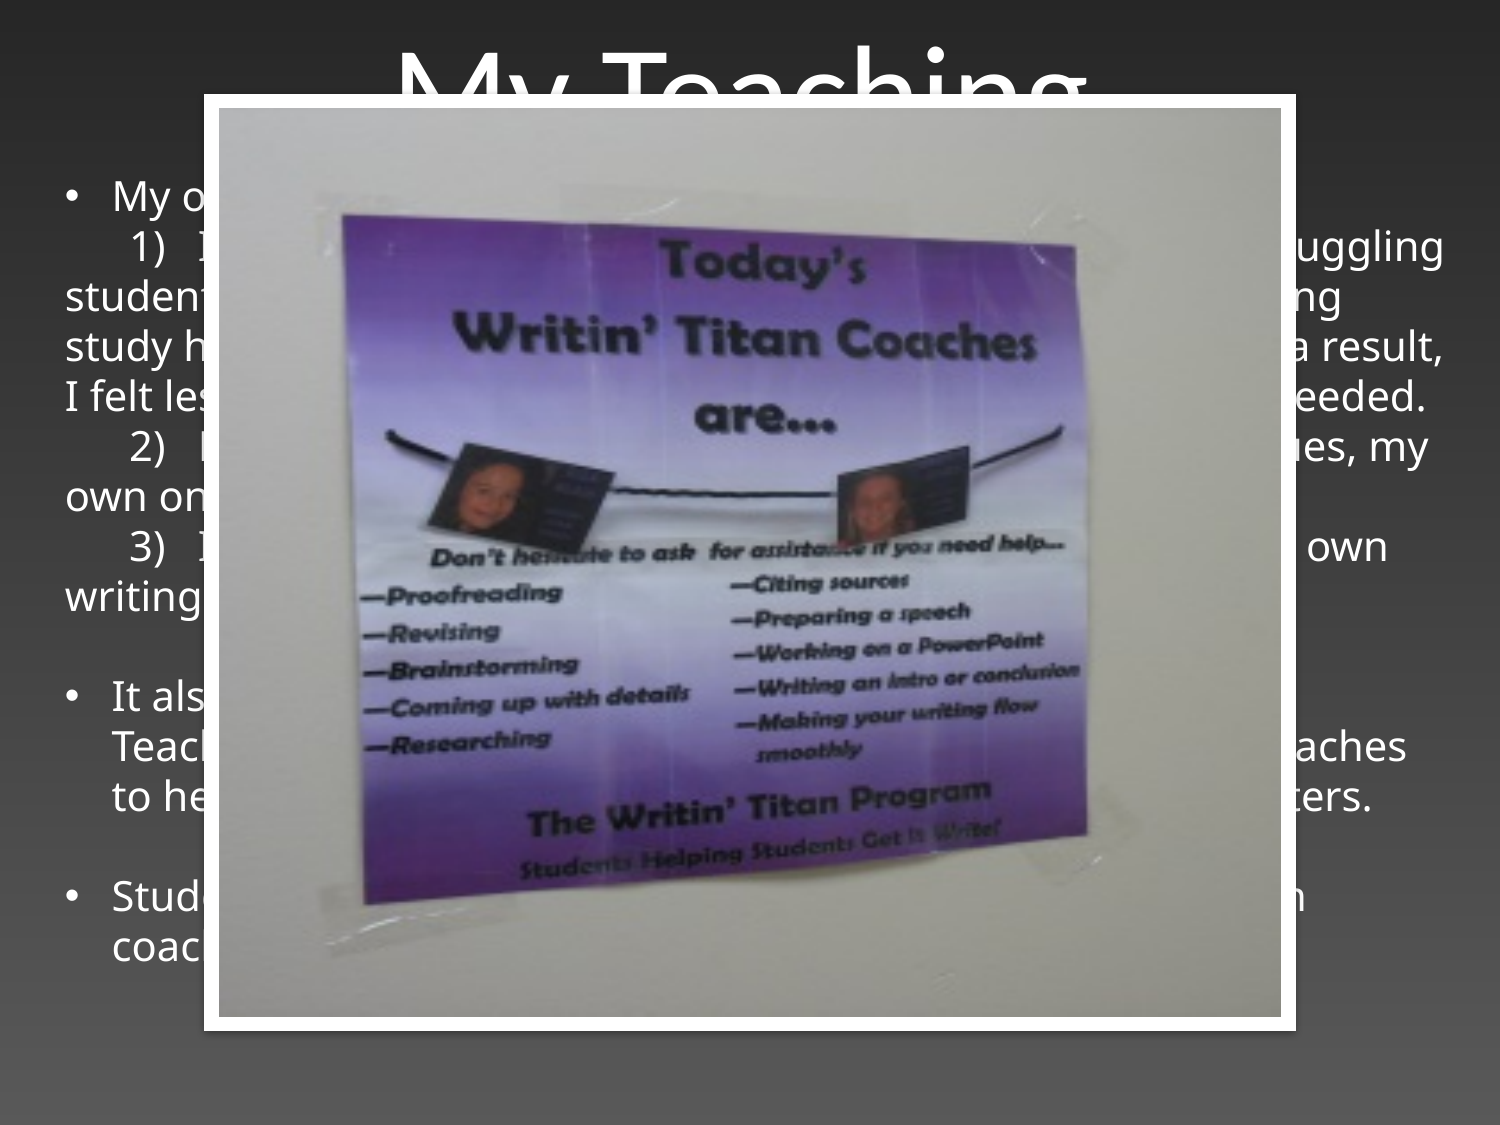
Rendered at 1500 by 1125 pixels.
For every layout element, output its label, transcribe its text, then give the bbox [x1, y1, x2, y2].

text_box My own teaching changed in several ways: 1) I learned to rely on my coaches to help me work with struggling students, handing students referrals to work with coaches during study hall and assigning coaches to students during class. As a result, I felt less extended and more students received the help they needed. 2) By having to train students in effective tutoring techniques, my own one-on-one teaching skills became much stronger. 3) It’s led me to appreciate the value of collaboration in my own writing. It also changed my colleagues’ approach to teaching writing. Teachers in my building have come to rely on Writin’ Titan coaches to help them provide additional instruction to struggling writers. Students, of all skill-level, frequently consult with Writin’ Titan coaches throughout the writing process. [1301, 162, 1463, 978]
title My Teaching [81, 75, 1432, 162]
picture [218, 108, 1282, 1017]
text_box My own teaching changed in several ways: 1) I learned to rely on my coaches to help me work with struggling students, handing students referrals to work with coaches during study hall and assigning coaches to students during class. As a result, I felt less extended and more students received the help they needed. 2) By having to train students in effective tutoring techniques, my own one-on-one teaching skills became much stronger. 3) It’s led me to appreciate the value of collaboration in my own writing. It also changed my colleagues’ approach to teaching writing. Teachers in my building have come to rely on Writin’ Titan coaches to help them provide additional instruction to struggling writers. Students, of all skill-level, frequently consult with Writin’ Titan coaches throughout the writing process. [49, 162, 199, 978]
